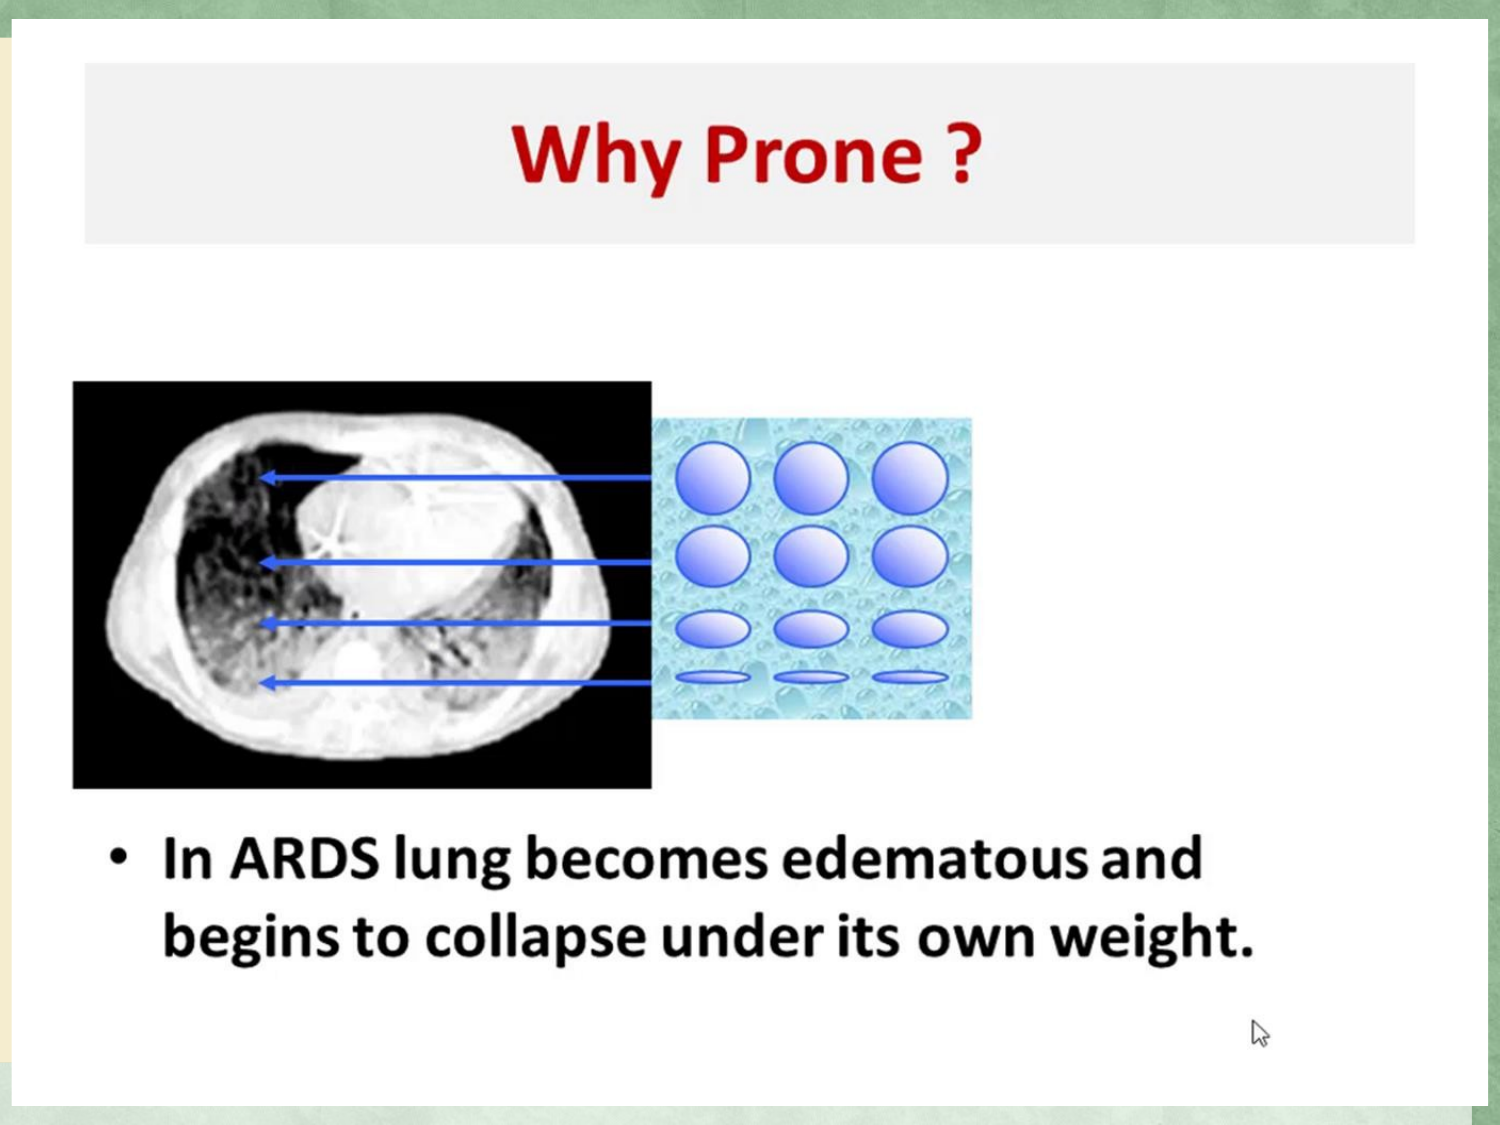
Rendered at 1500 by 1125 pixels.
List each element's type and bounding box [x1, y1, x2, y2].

text_box [11, 19, 1489, 1106]
